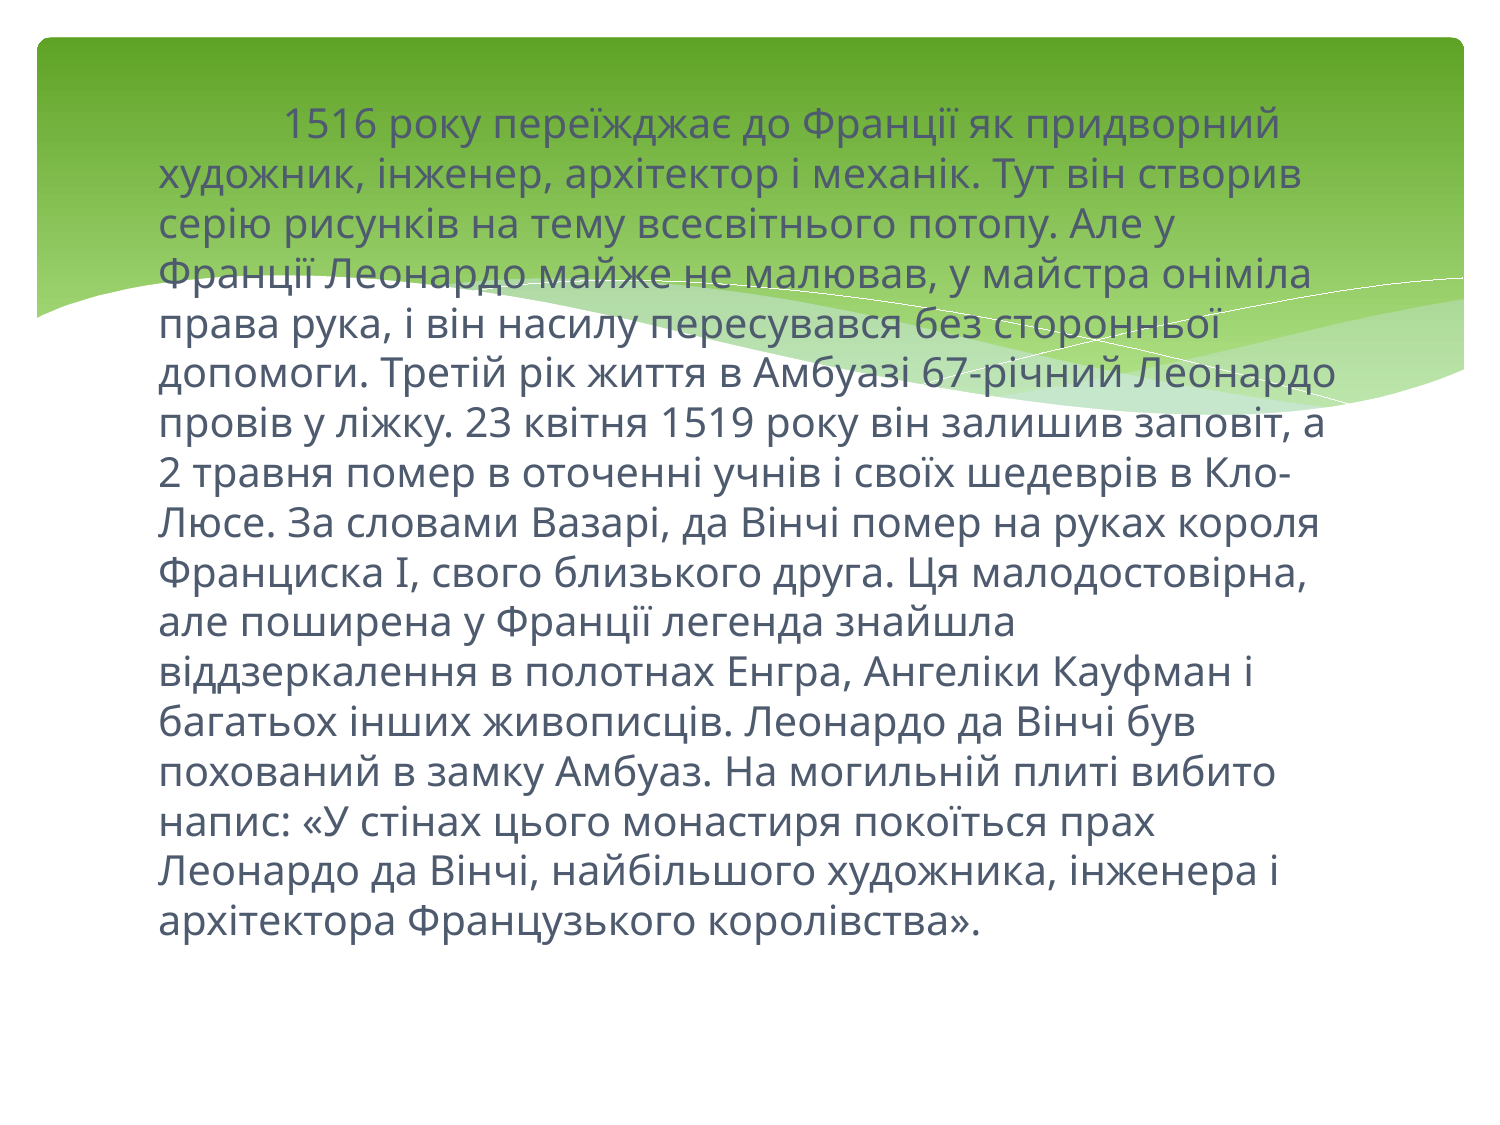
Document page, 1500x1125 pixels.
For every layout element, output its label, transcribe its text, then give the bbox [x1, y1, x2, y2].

list 1516 року переїжджає до Франції як придворний художник, інженер, архітектор і механік. Тут він створив серію рисунків на тему всесвітнього потопу. Але у Франції Леонардо майже не малював, у майстра оніміла права рука, і він насилу пересувався без сторонньої допомоги. Третій рік життя в Амбуазі 67-річний Леонардо провів у ліжку. 23 квітня 1519 року він залишив заповіт, а 2 травня помер в оточенні учнів і своїх шедеврів в Кло-Люсе. За словами Вазарі, да Вінчі помер на руках короля Франциска І, свого близького друга. Ця малодостовірна, але поширена у Франції легенда знайшла віддзеркалення в полотнах Енгра, Ангеліки Кауфман і багатьох інших живописців. Леонардо да Вінчі був похований в замку Амбуаз. На могильній плиті вибито напис: «У стінах цього монастиря покоїться прах Леонардо да Вінчі, найбільшого художника, інженера і архітектора Французького королівства». [143, 90, 1359, 1005]
